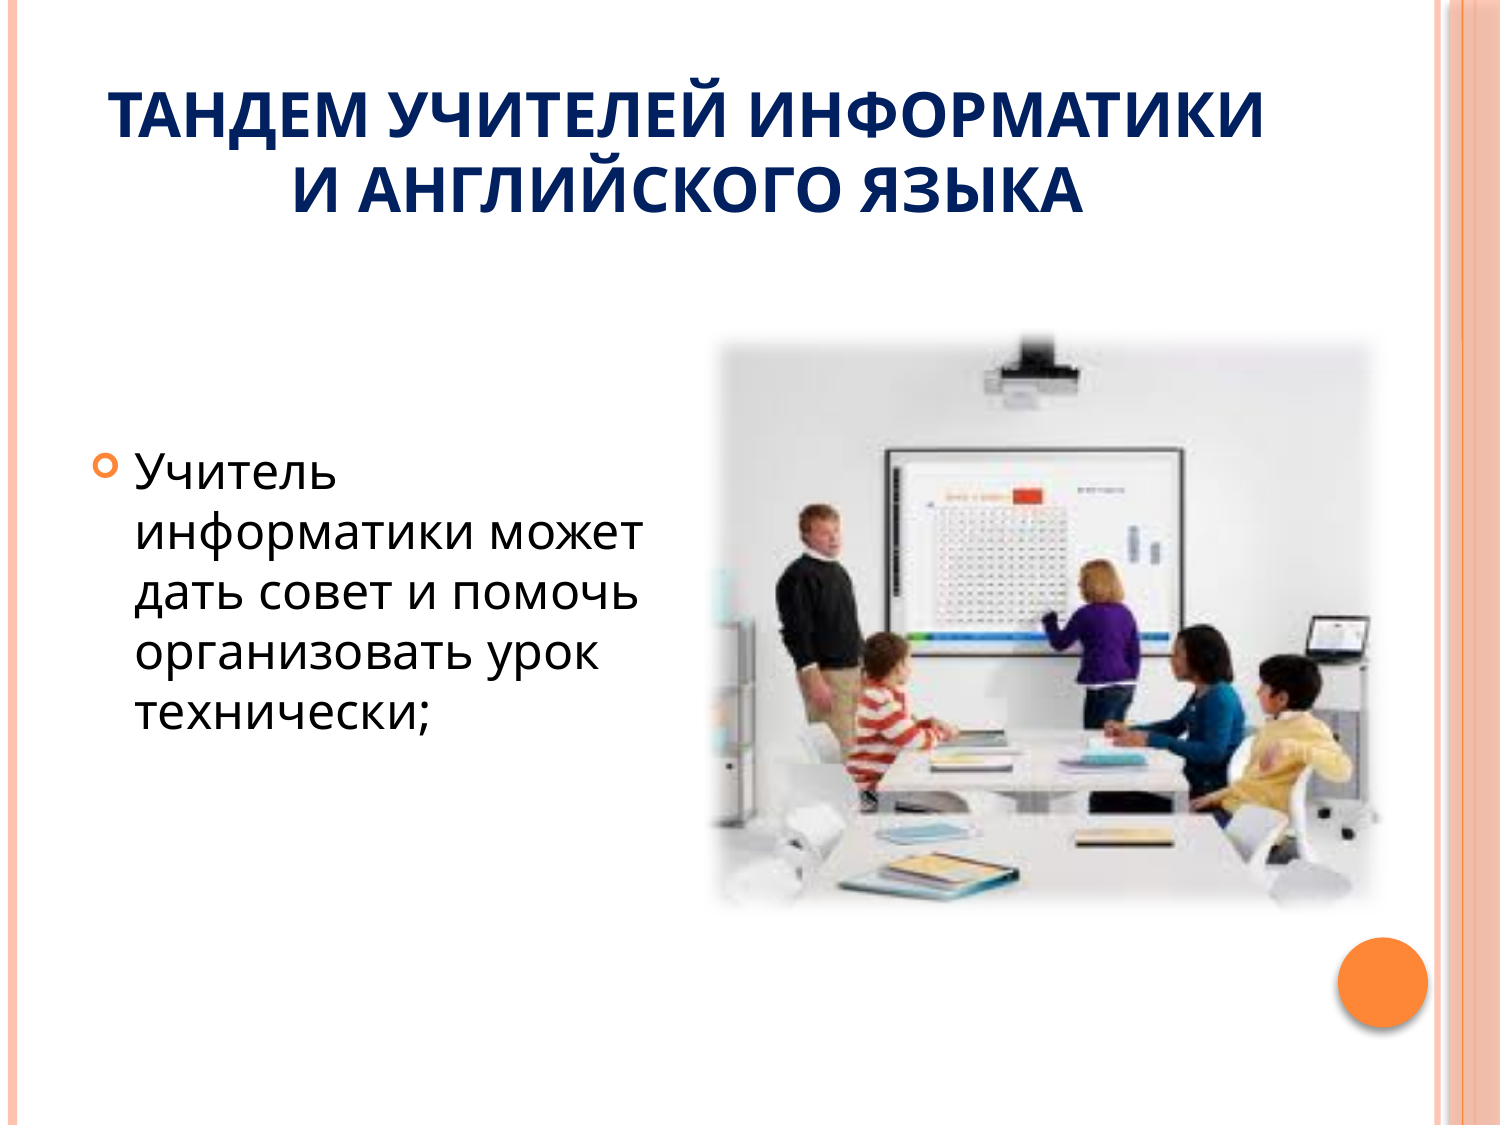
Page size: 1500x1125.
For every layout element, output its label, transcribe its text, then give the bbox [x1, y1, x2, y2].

list Учитель информатики может дать совет и помочь организовать урок технически; [75, 432, 675, 1013]
title Тандем учителей информатики и английского языка [75, 45, 1300, 233]
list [702, 326, 1389, 918]
